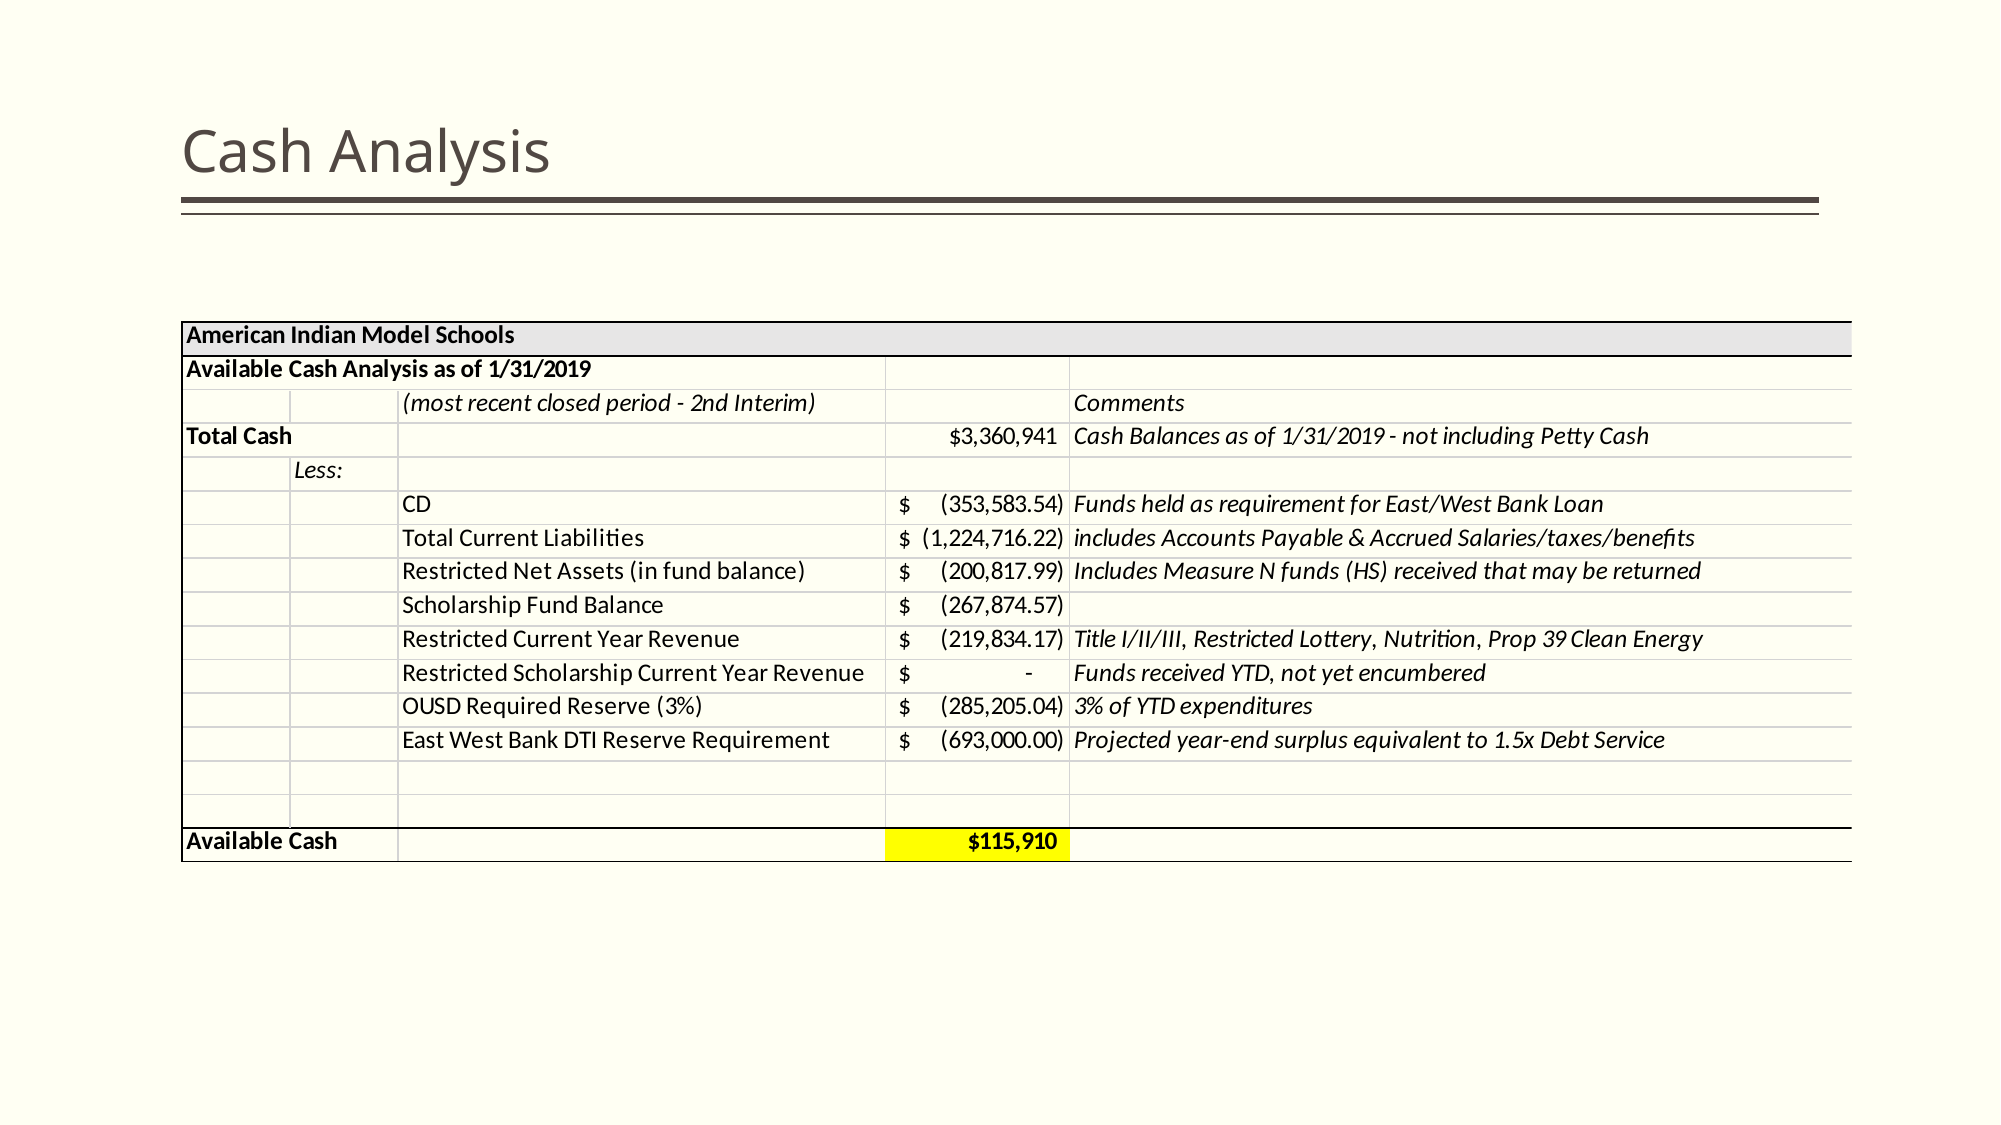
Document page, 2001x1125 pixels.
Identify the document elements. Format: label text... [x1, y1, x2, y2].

title Cash Analysis [181, 12, 1819, 193]
picture [181, 321, 1854, 863]
